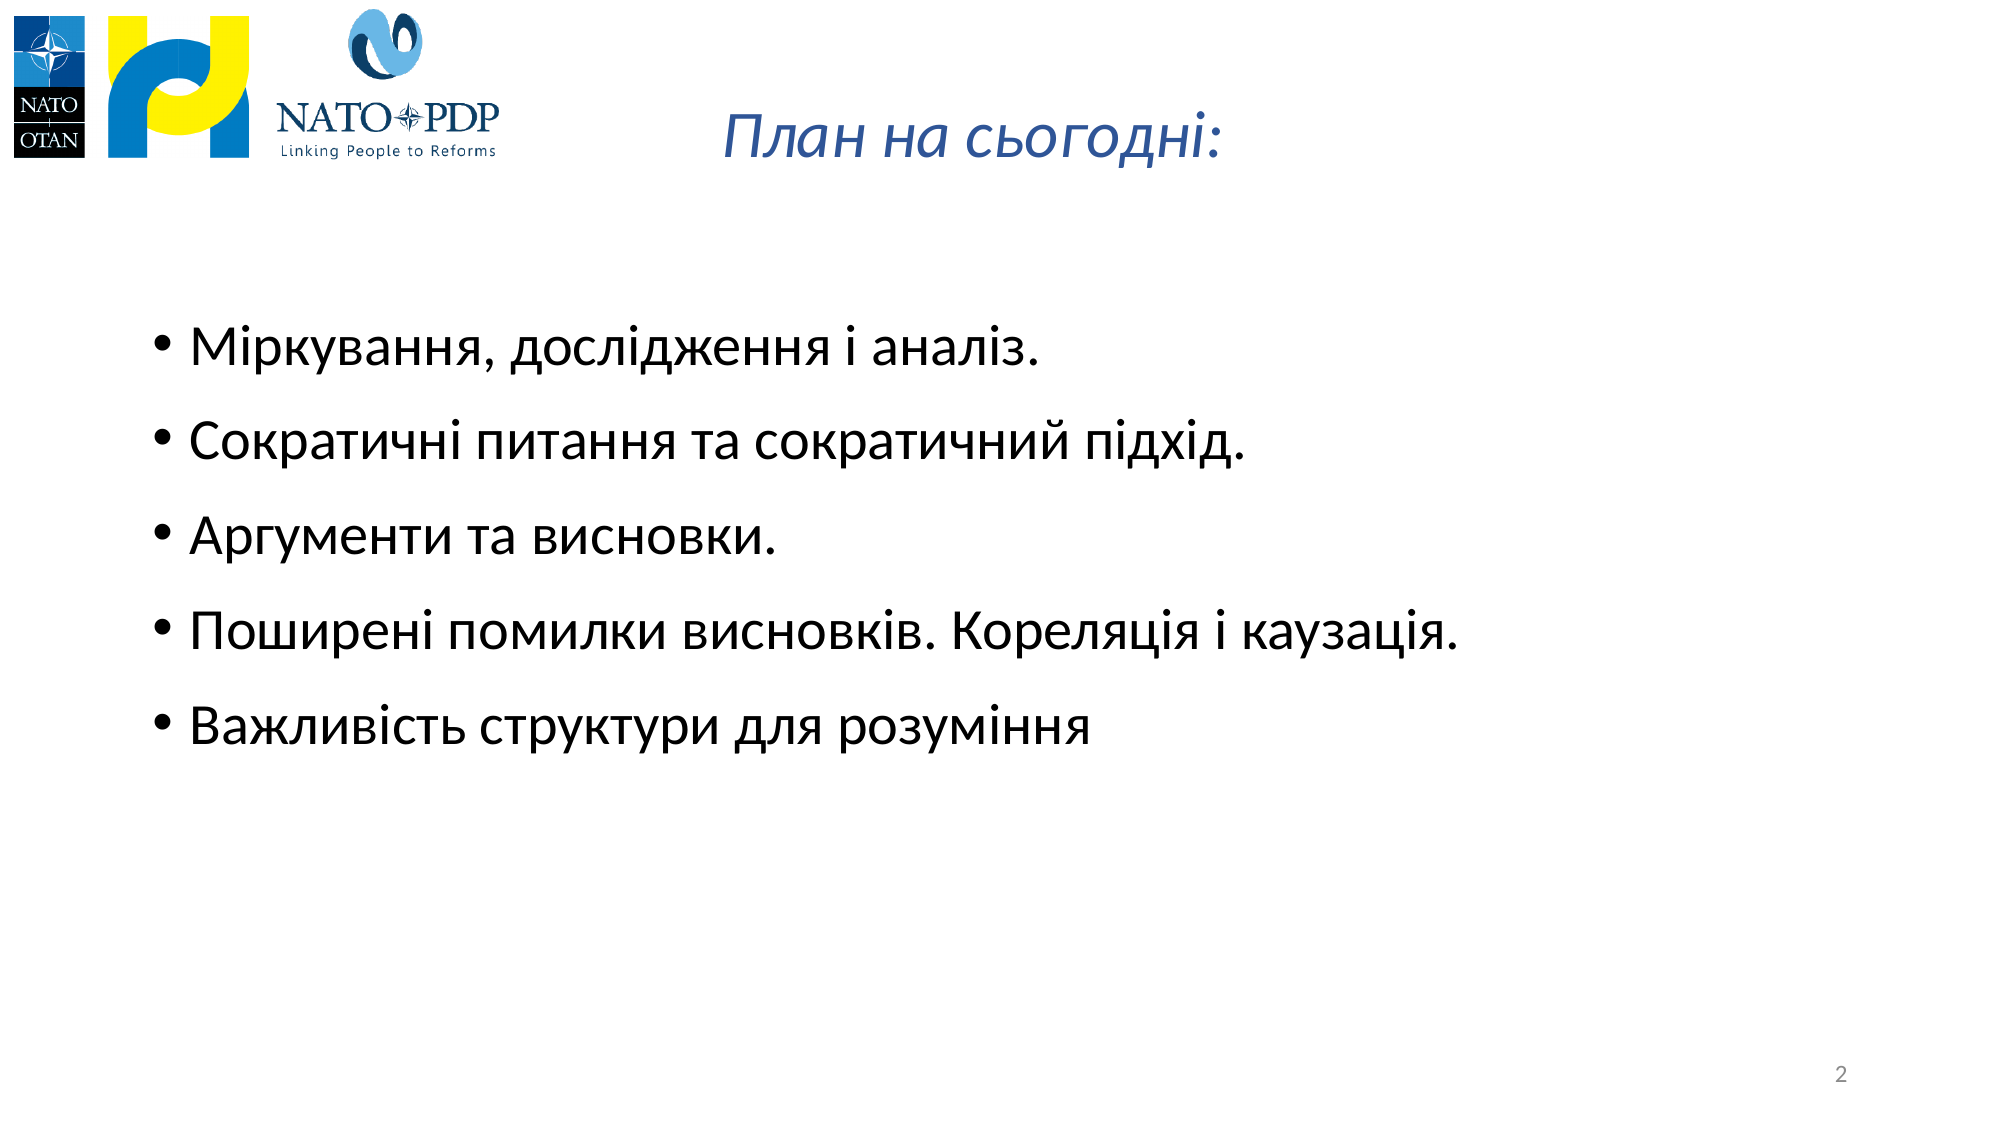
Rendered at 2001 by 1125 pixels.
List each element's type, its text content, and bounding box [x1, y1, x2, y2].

list Міркування, дослідження і аналіз. Сократичні питання та сократичний підхід. Аргументи та висновки. Поширені помилки висновків. Кореляція і каузація. Важливість структури для розуміння [137, 299, 1863, 1014]
text_box [316, 627, 1752, 704]
slide_number 2 [1412, 1042, 1863, 1103]
picture [276, 7, 499, 161]
picture [14, 16, 250, 158]
title План на сьогодні: [706, 43, 1863, 229]
